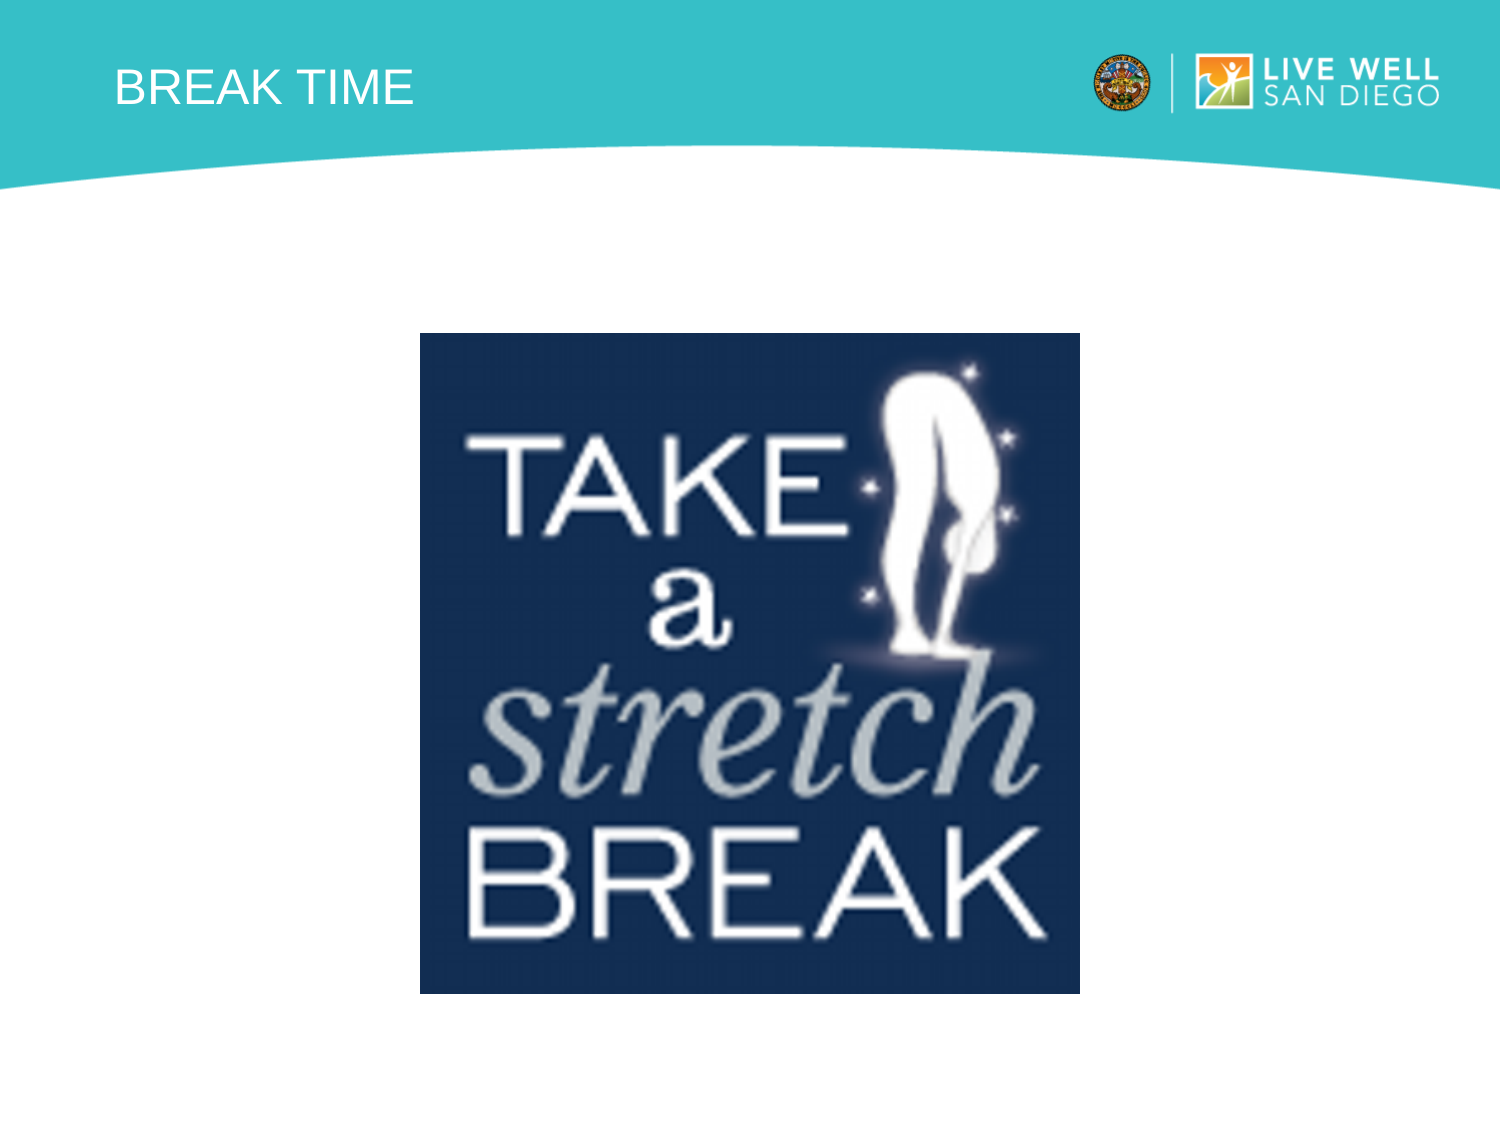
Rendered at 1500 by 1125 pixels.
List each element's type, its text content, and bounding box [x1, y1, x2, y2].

picture [0, 0, 1500, 1125]
title Break Time [113, 27, 1052, 150]
